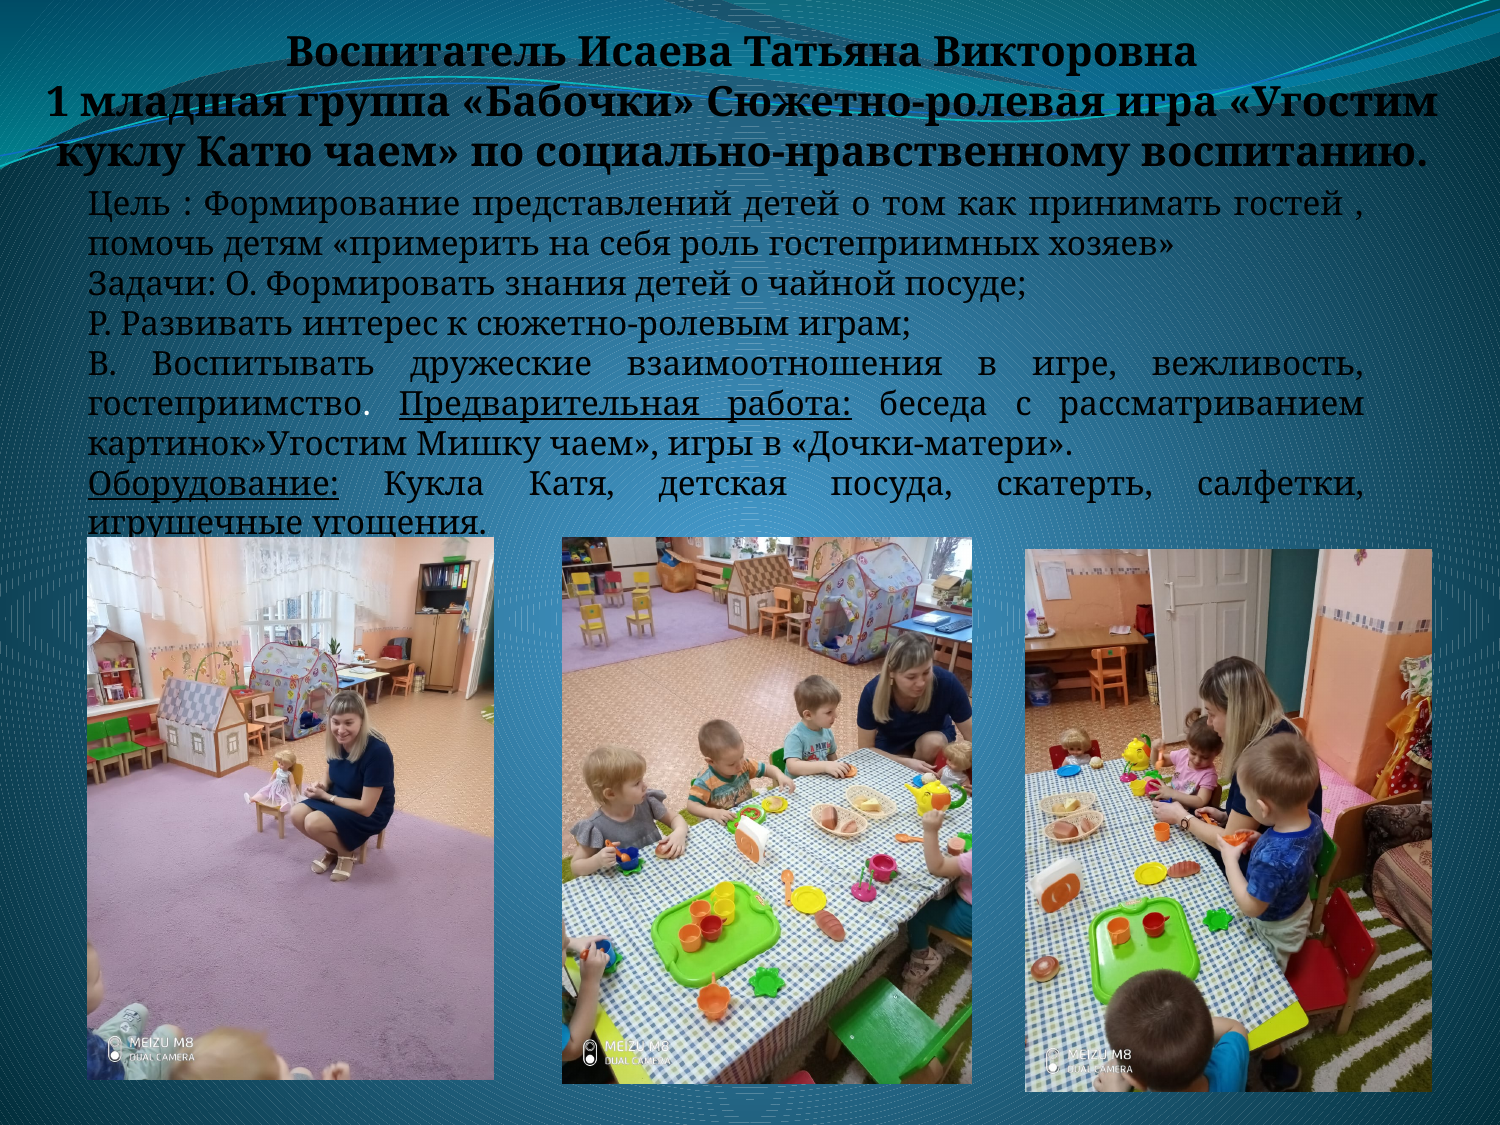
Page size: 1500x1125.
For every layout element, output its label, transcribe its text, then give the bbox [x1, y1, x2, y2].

title Воспитатель Исаева Татьяна Викторовна 1 младшая группа «Бабочки» Сюжетно-ролевая игра «Угостим куклу Катю чаем» по социально-нравственному воспитанию. [24, 0, 1463, 175]
picture [562, 537, 973, 1084]
picture [87, 537, 494, 1080]
subtitle Цель : Формирование представлений детей о том как принимать гостей , помочь детям «примерить на себя роль гостеприимных хозяев» Задачи: О. Формировать знания детей о чайной посуде; Р. Развивать интерес к сюжетно-ролевым играм; В. Воспитывать дружеские взаимоотношения в игре, вежливость, гостеприимство. Предварительная работа: беседа с рассматриванием картинок»Угостим Мишку чаем», игры в «Дочки-матери». Оборудование: Кукла Катя, детская посуда, скатерть, салфетки, игрушечные угощения. [87, 174, 1376, 818]
picture [1024, 549, 1432, 1092]
